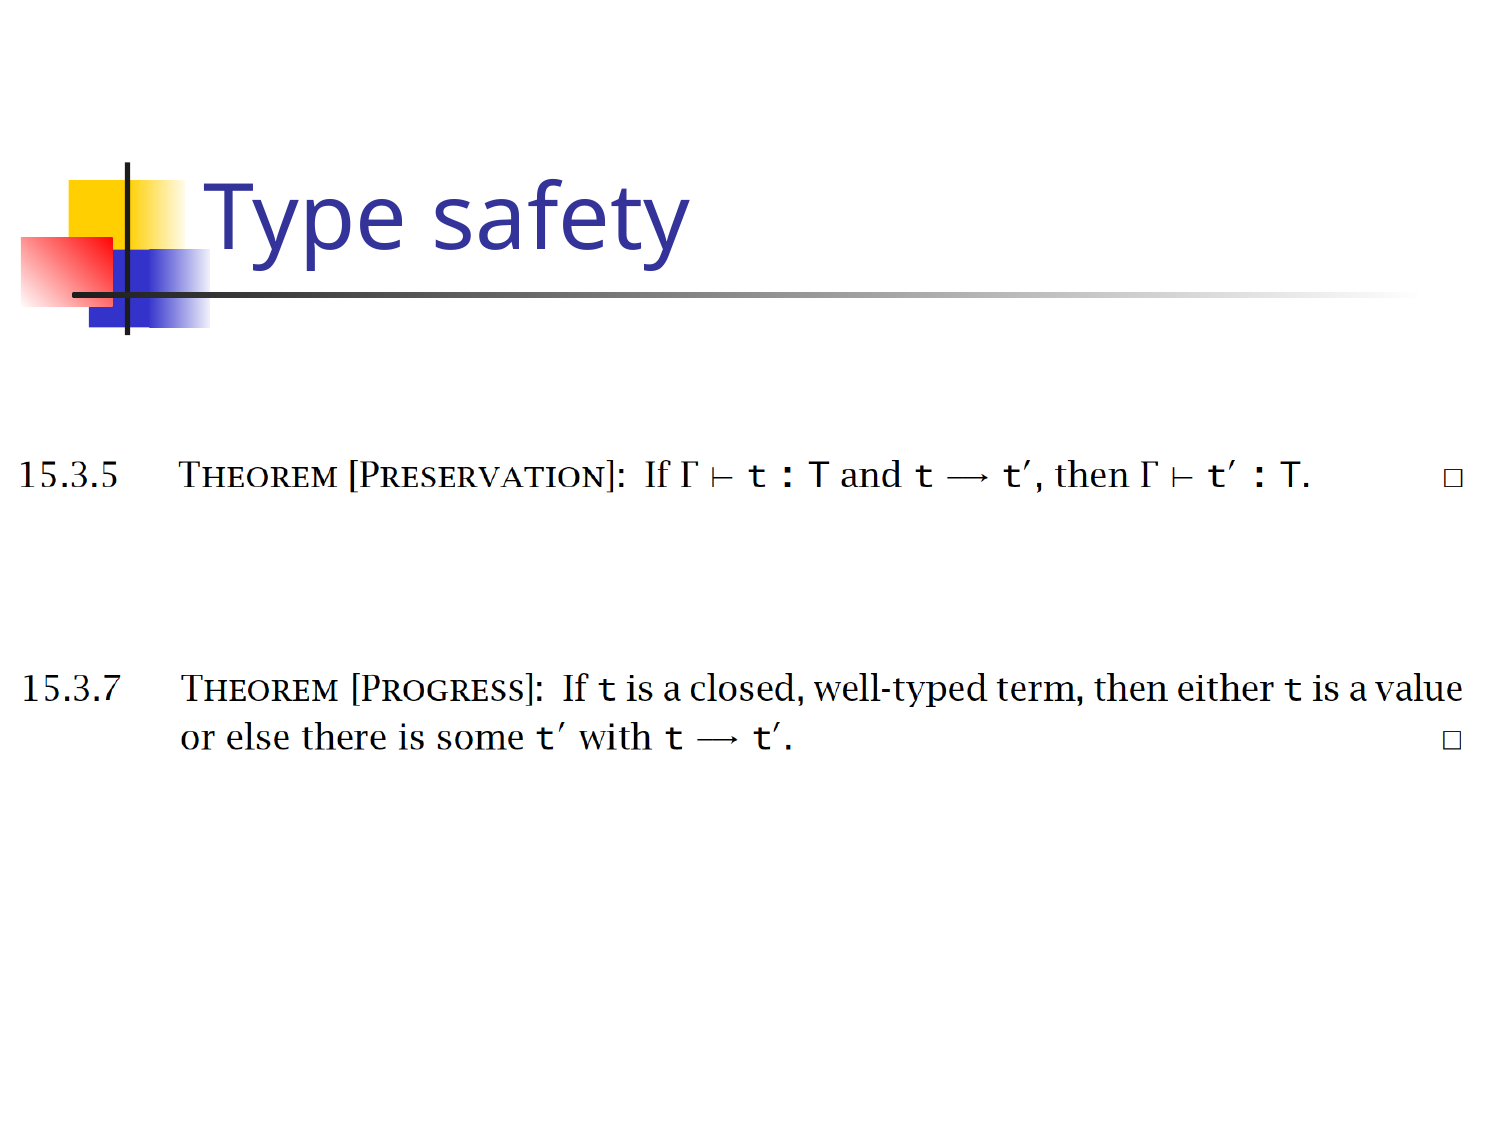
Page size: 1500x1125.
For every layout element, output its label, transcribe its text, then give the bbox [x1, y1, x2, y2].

title Type safety [188, 35, 1468, 275]
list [0, 649, 1477, 784]
picture [0, 436, 1500, 525]
